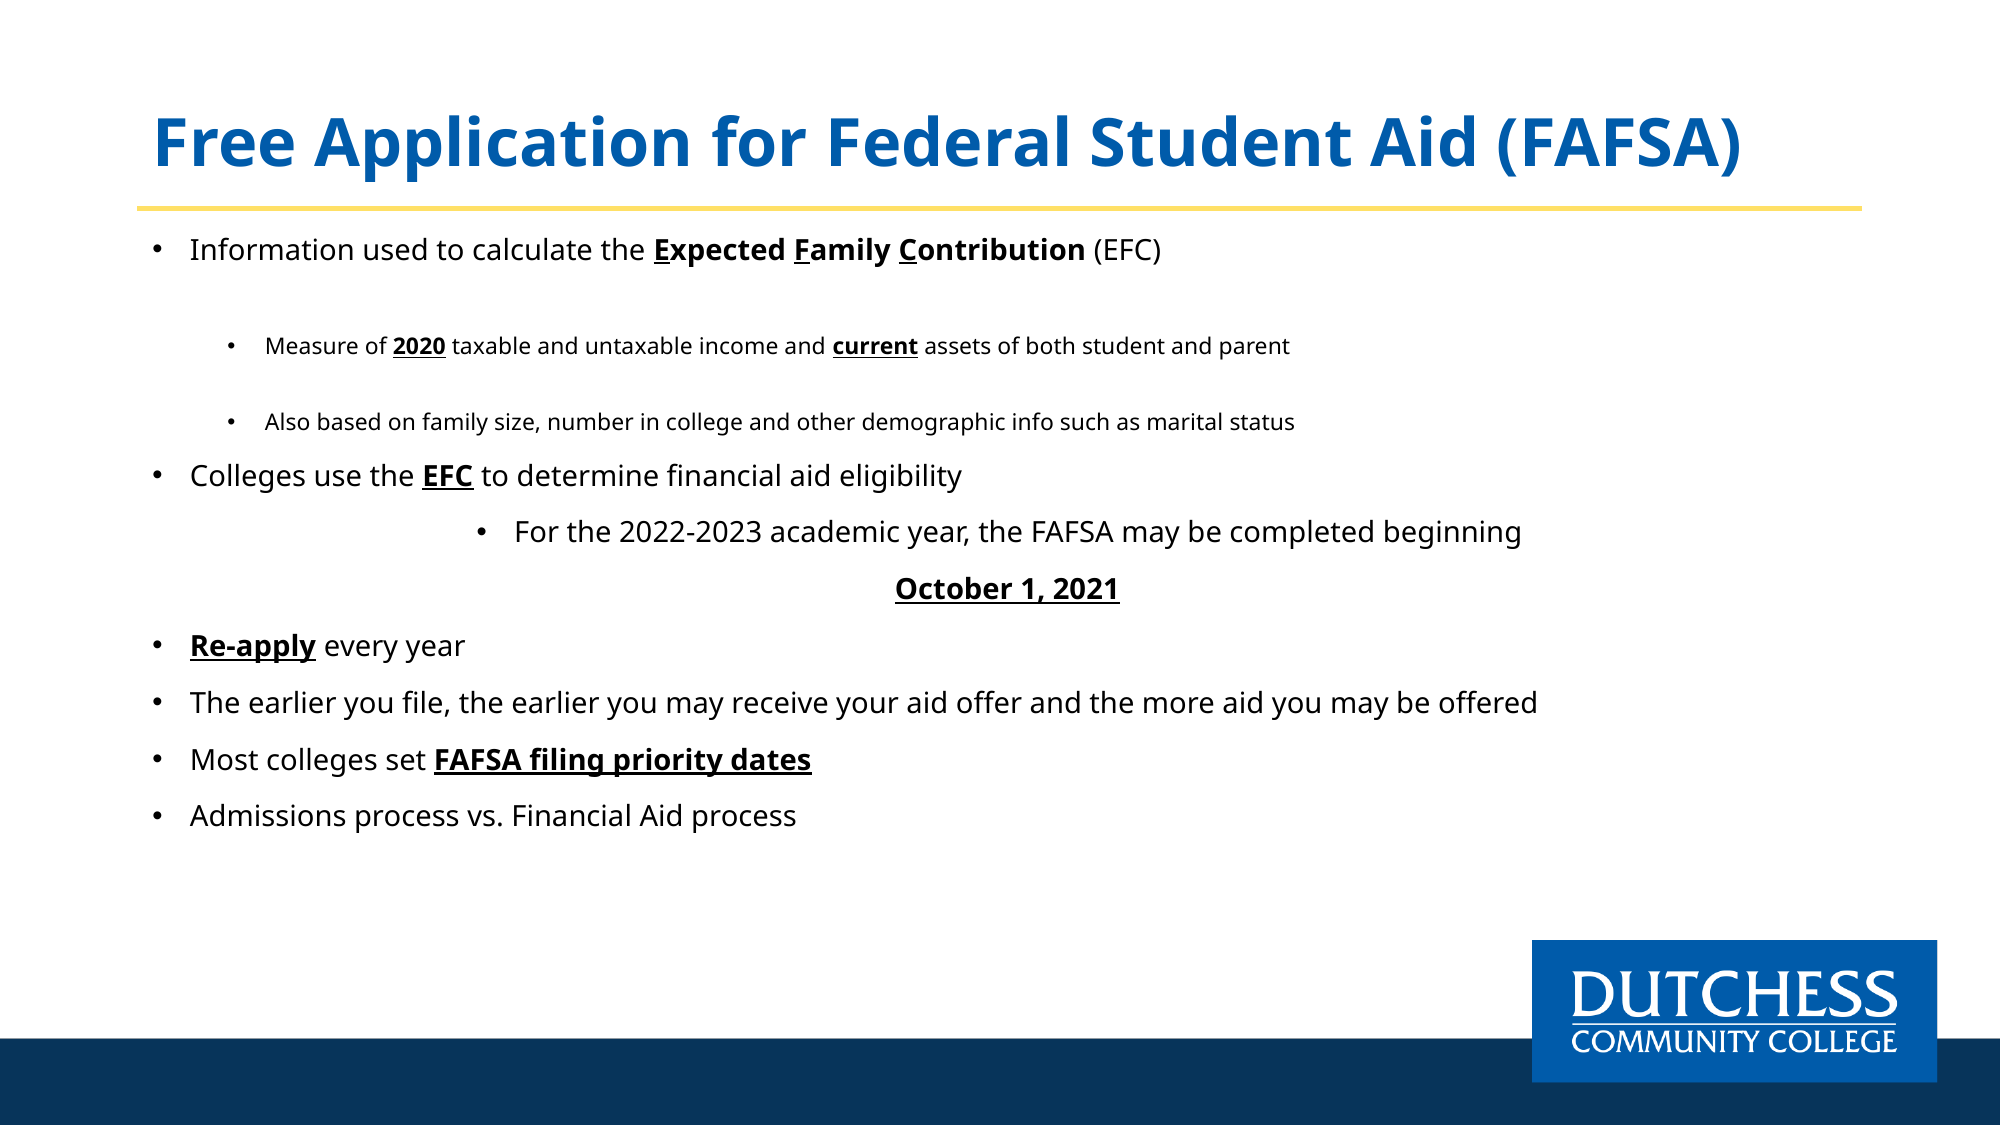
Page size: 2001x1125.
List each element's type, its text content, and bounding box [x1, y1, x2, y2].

list Information used to calculate the Expected Family Contribution (EFC) Measure of 2020 taxable and untaxable income and current assets of both student and parent Also based on family size, number in college and other demographic info such as marital status Colleges use the EFC to determine financial aid eligibility For the 2022-2023 academic year, the FAFSA may be completed beginning October 1, 2021 Re-apply every year The earlier you file, the earlier you may receive your aid offer and the more aid you may be offered Most colleges set FAFSA filing priority dates Admissions process vs. Financial Aid process [137, 223, 1863, 936]
title Free Application for Federal Student Aid (FAFSA) [137, 36, 1863, 223]
picture [0, 940, 2000, 1125]
